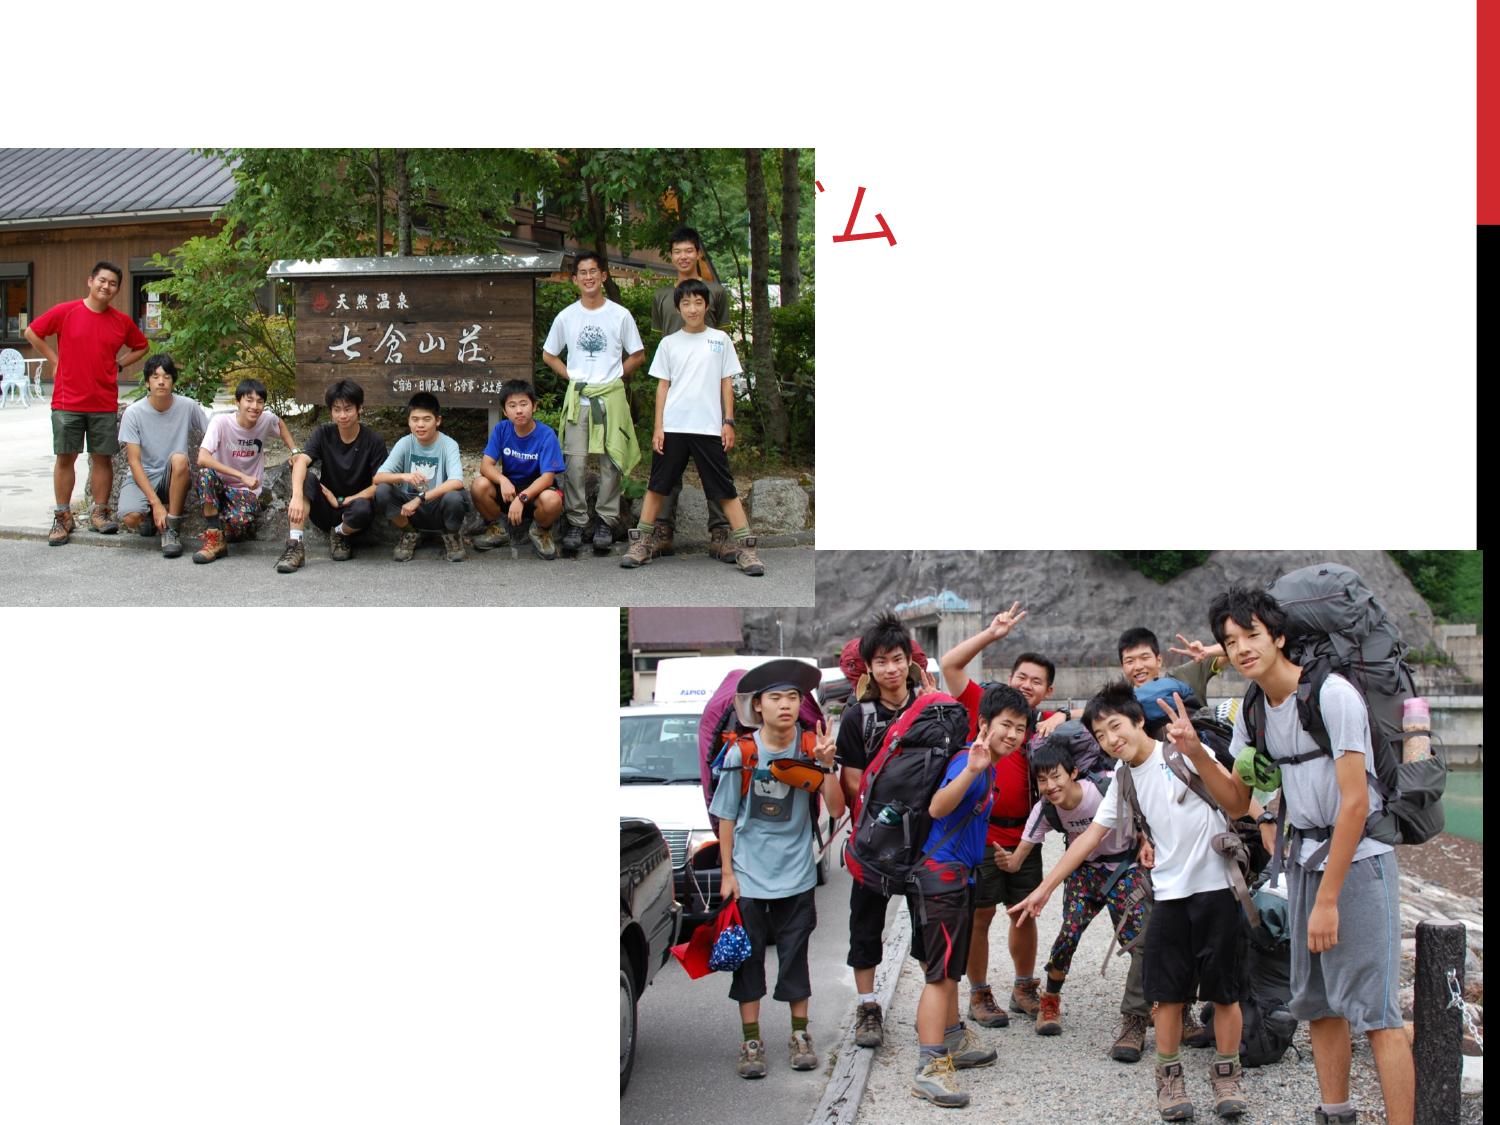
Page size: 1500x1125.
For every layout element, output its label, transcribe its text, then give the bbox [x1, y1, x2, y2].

title １日目 ～高瀬ダム [75, 42, 1025, 268]
picture [0, 148, 1483, 1125]
